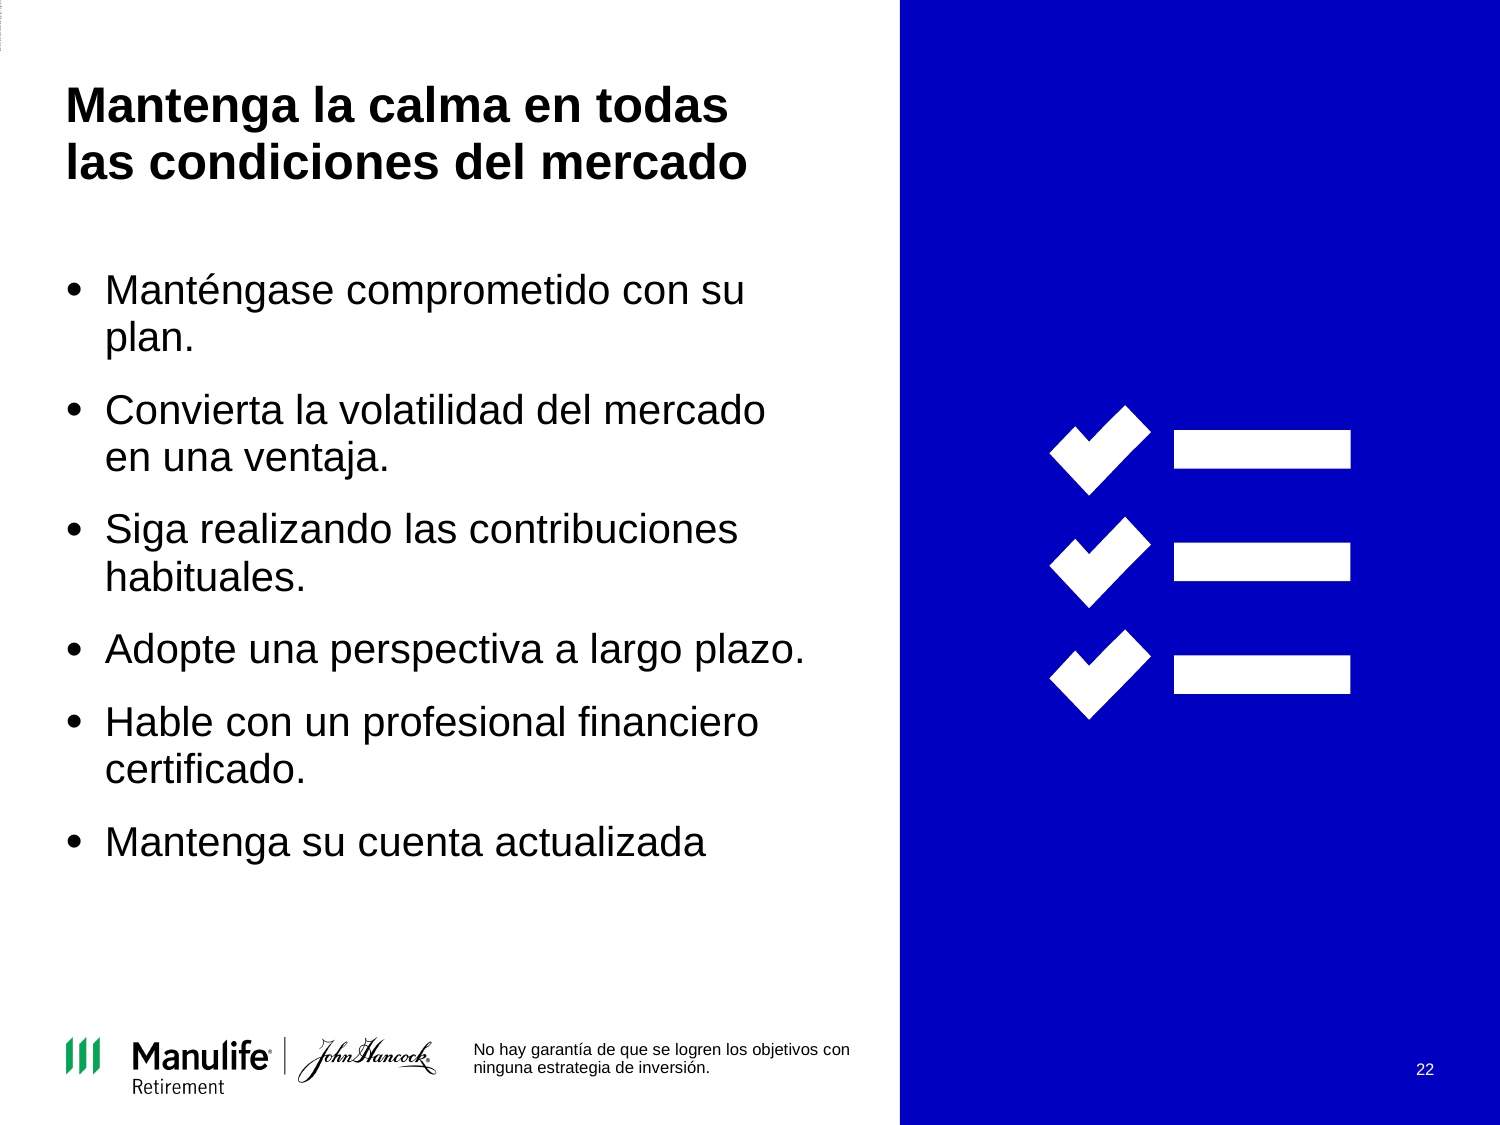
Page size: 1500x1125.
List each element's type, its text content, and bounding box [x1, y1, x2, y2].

text_box Mantenga la calma en todas las condiciones del mercado [65, 77, 750, 208]
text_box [1049, 405, 1351, 720]
text_box w [899, 0, 1500, 1125]
text_box No hay garantía de que se logren los objetivos con ninguna estrategia de inversión. [473, 998, 862, 1078]
picture [64, 1037, 438, 1094]
text_box Manténgase comprometido con su plan. Convierta la volatilidad del mercado en una ventaja. Siga realizando las contribuciones habituales. Adopte una perspectiva a largo plazo. Hable con un profesional financiero certificado. Mantenga su cuenta actualizada [51, 278, 823, 854]
slide_number 22 [1399, 1049, 1435, 1079]
